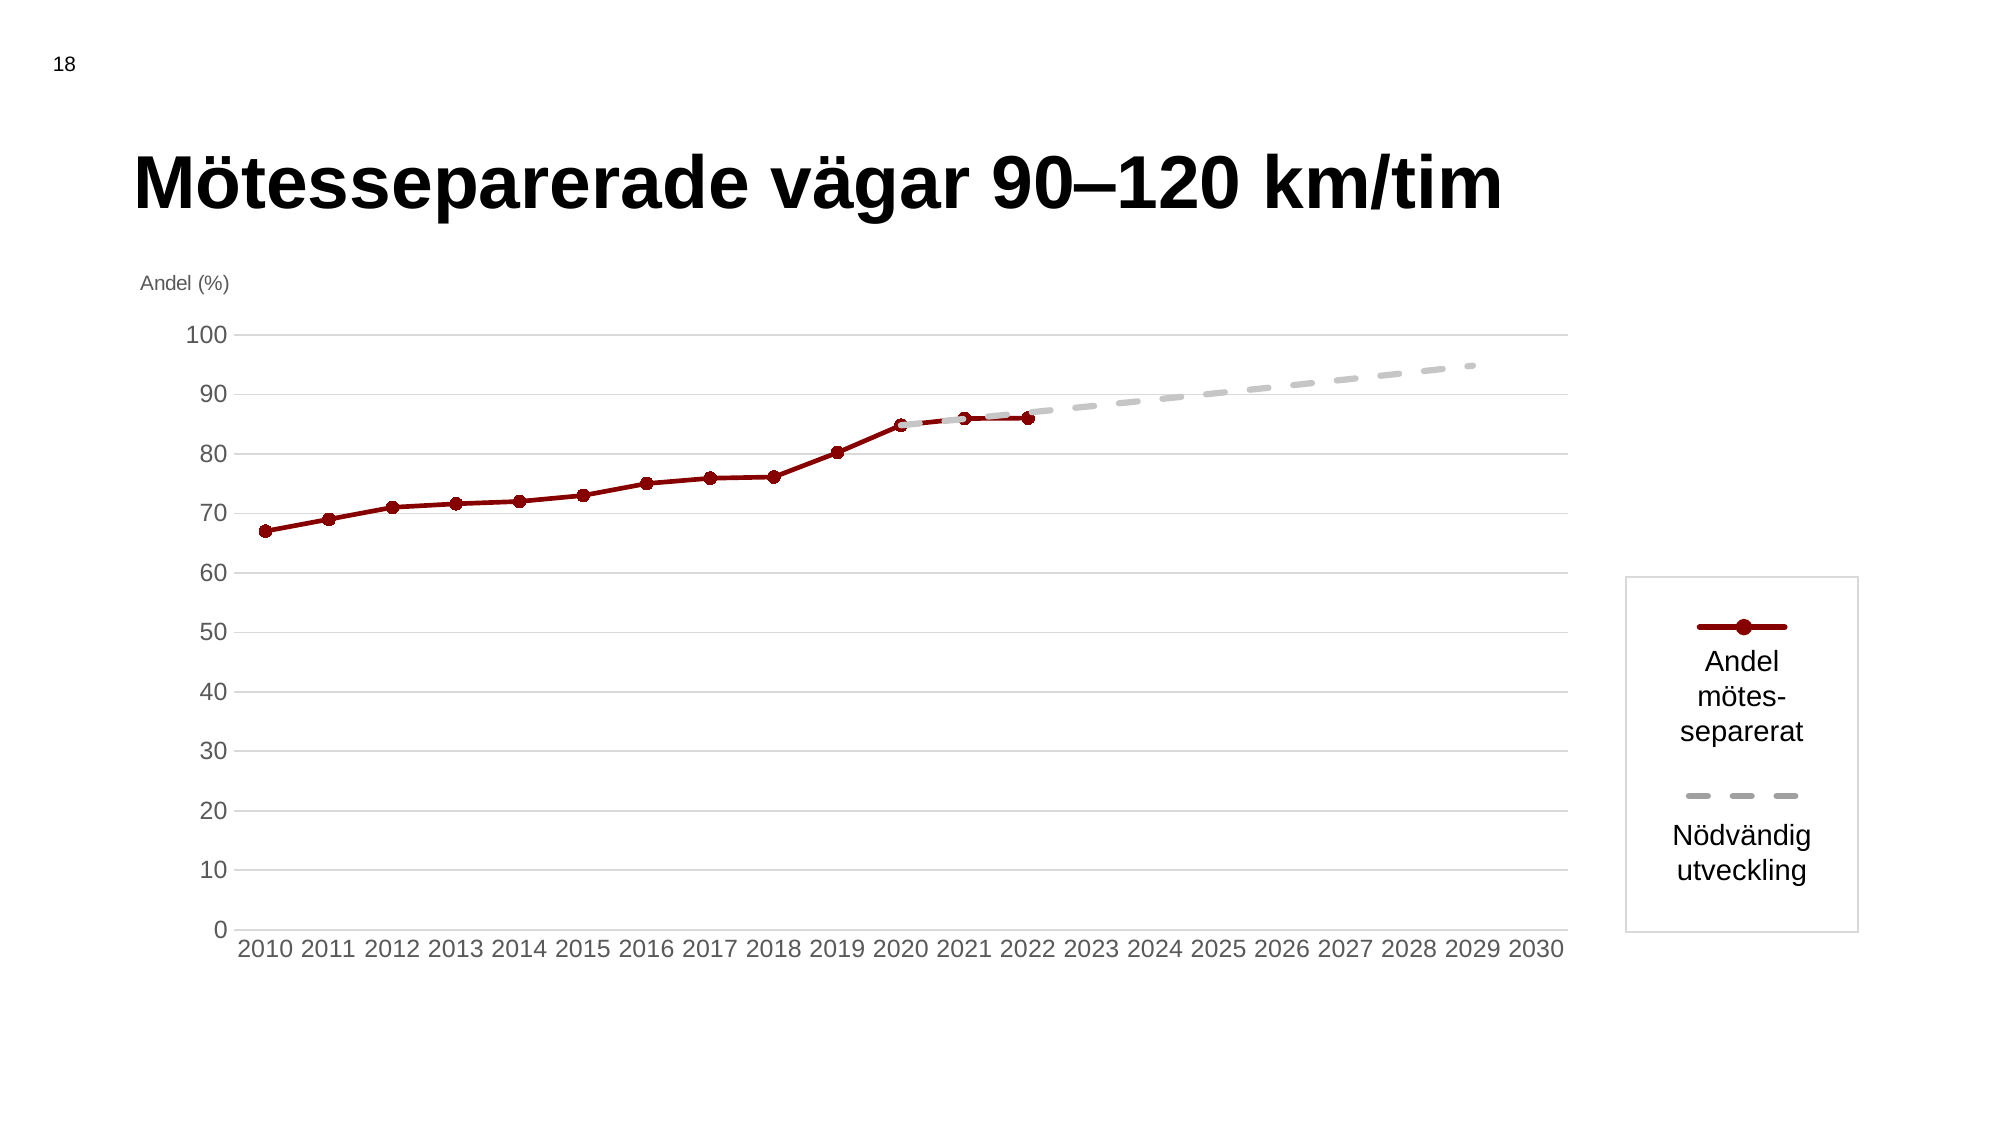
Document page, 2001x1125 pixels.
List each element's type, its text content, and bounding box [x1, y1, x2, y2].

title Mötesseparerade vägar 90‒120 km/tim [118, 137, 1890, 232]
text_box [1625, 576, 1859, 933]
chart [128, 263, 1603, 1110]
slide_number 18 [0, 33, 129, 93]
